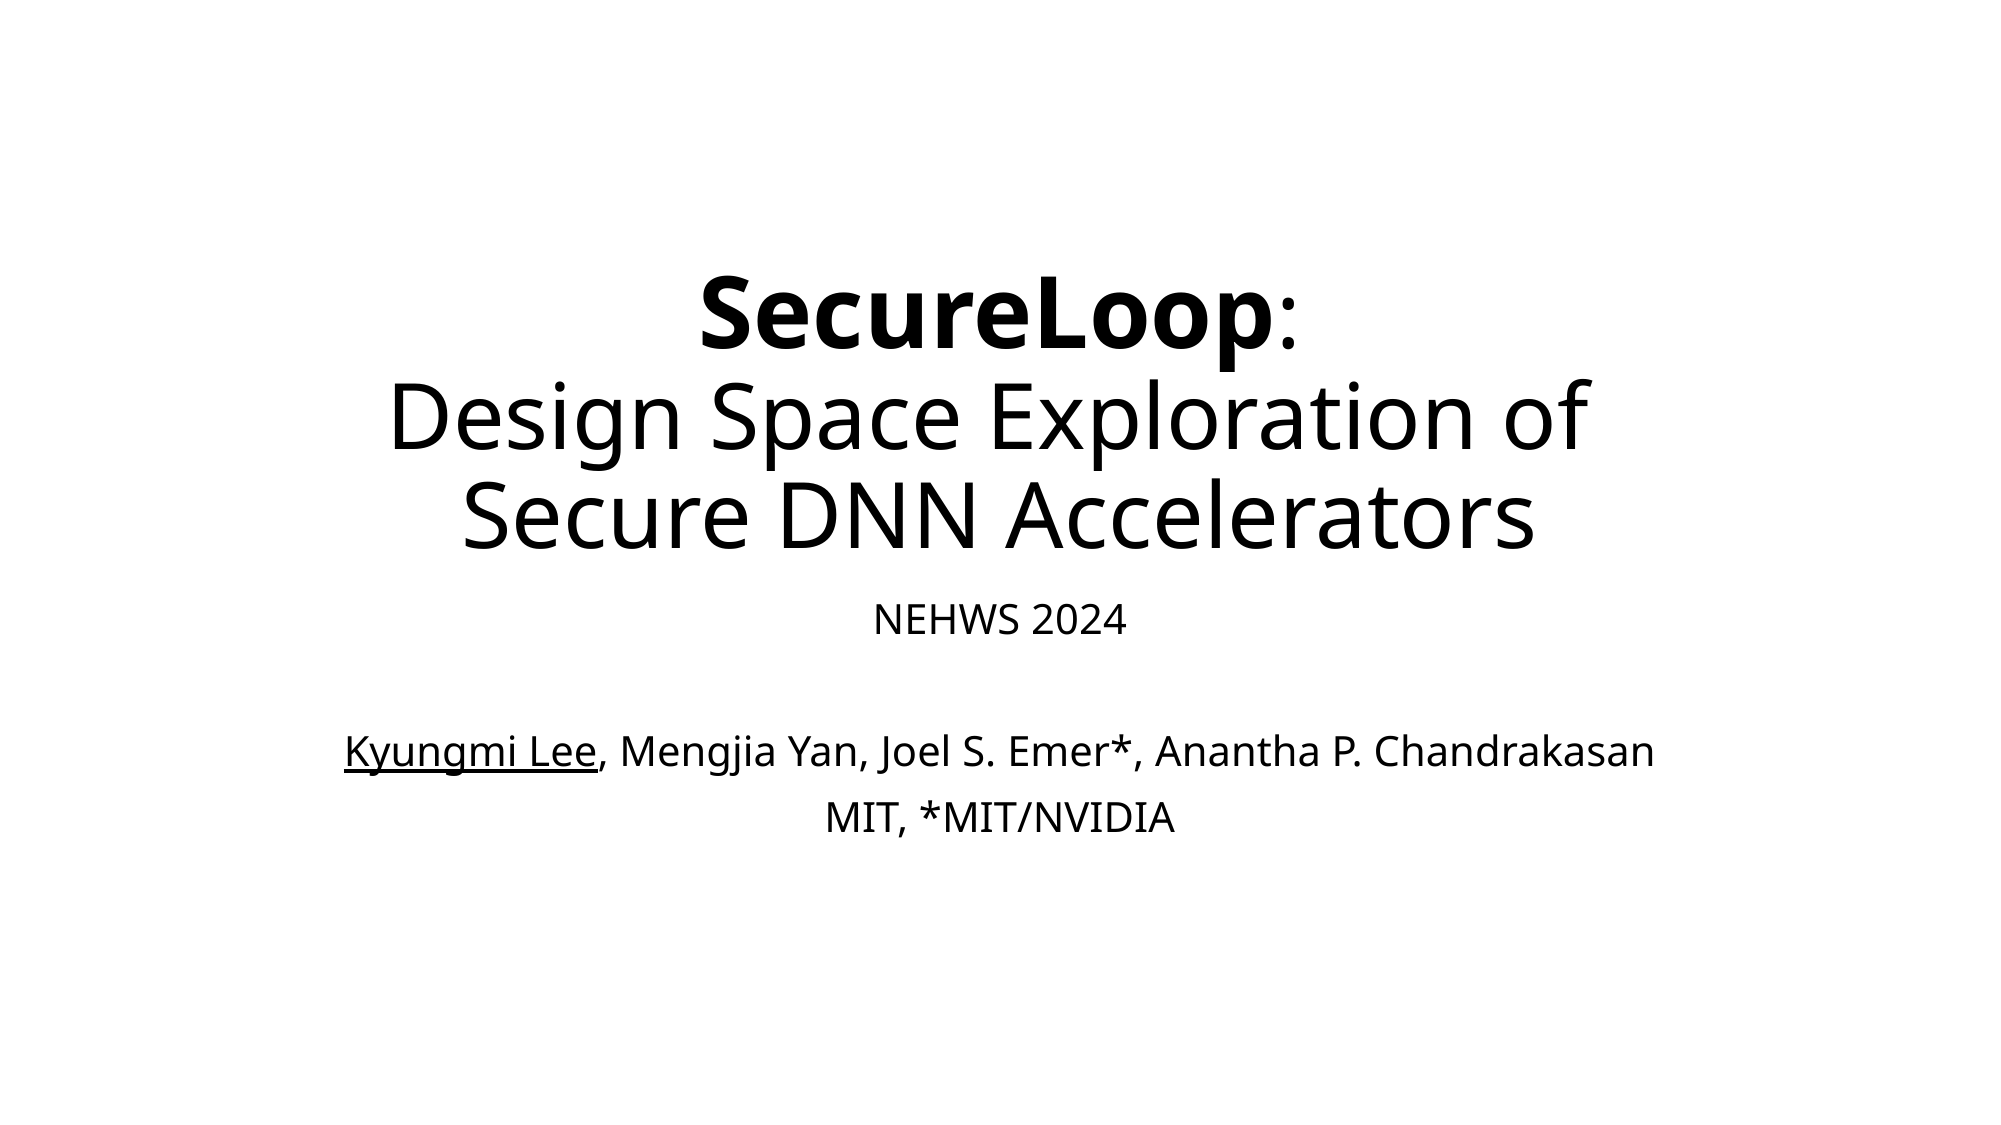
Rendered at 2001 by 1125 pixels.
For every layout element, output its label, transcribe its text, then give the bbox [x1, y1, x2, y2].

subtitle NEHWS 2024 Kyungmi Lee, Mengjia Yan, Joel S. Emer*, Anantha P. Chandrakasan MIT, *MIT/NVIDIA [249, 590, 1750, 863]
title SecureLoop: Design Space Exploration of Secure DNN Accelerators [249, 184, 1750, 576]
